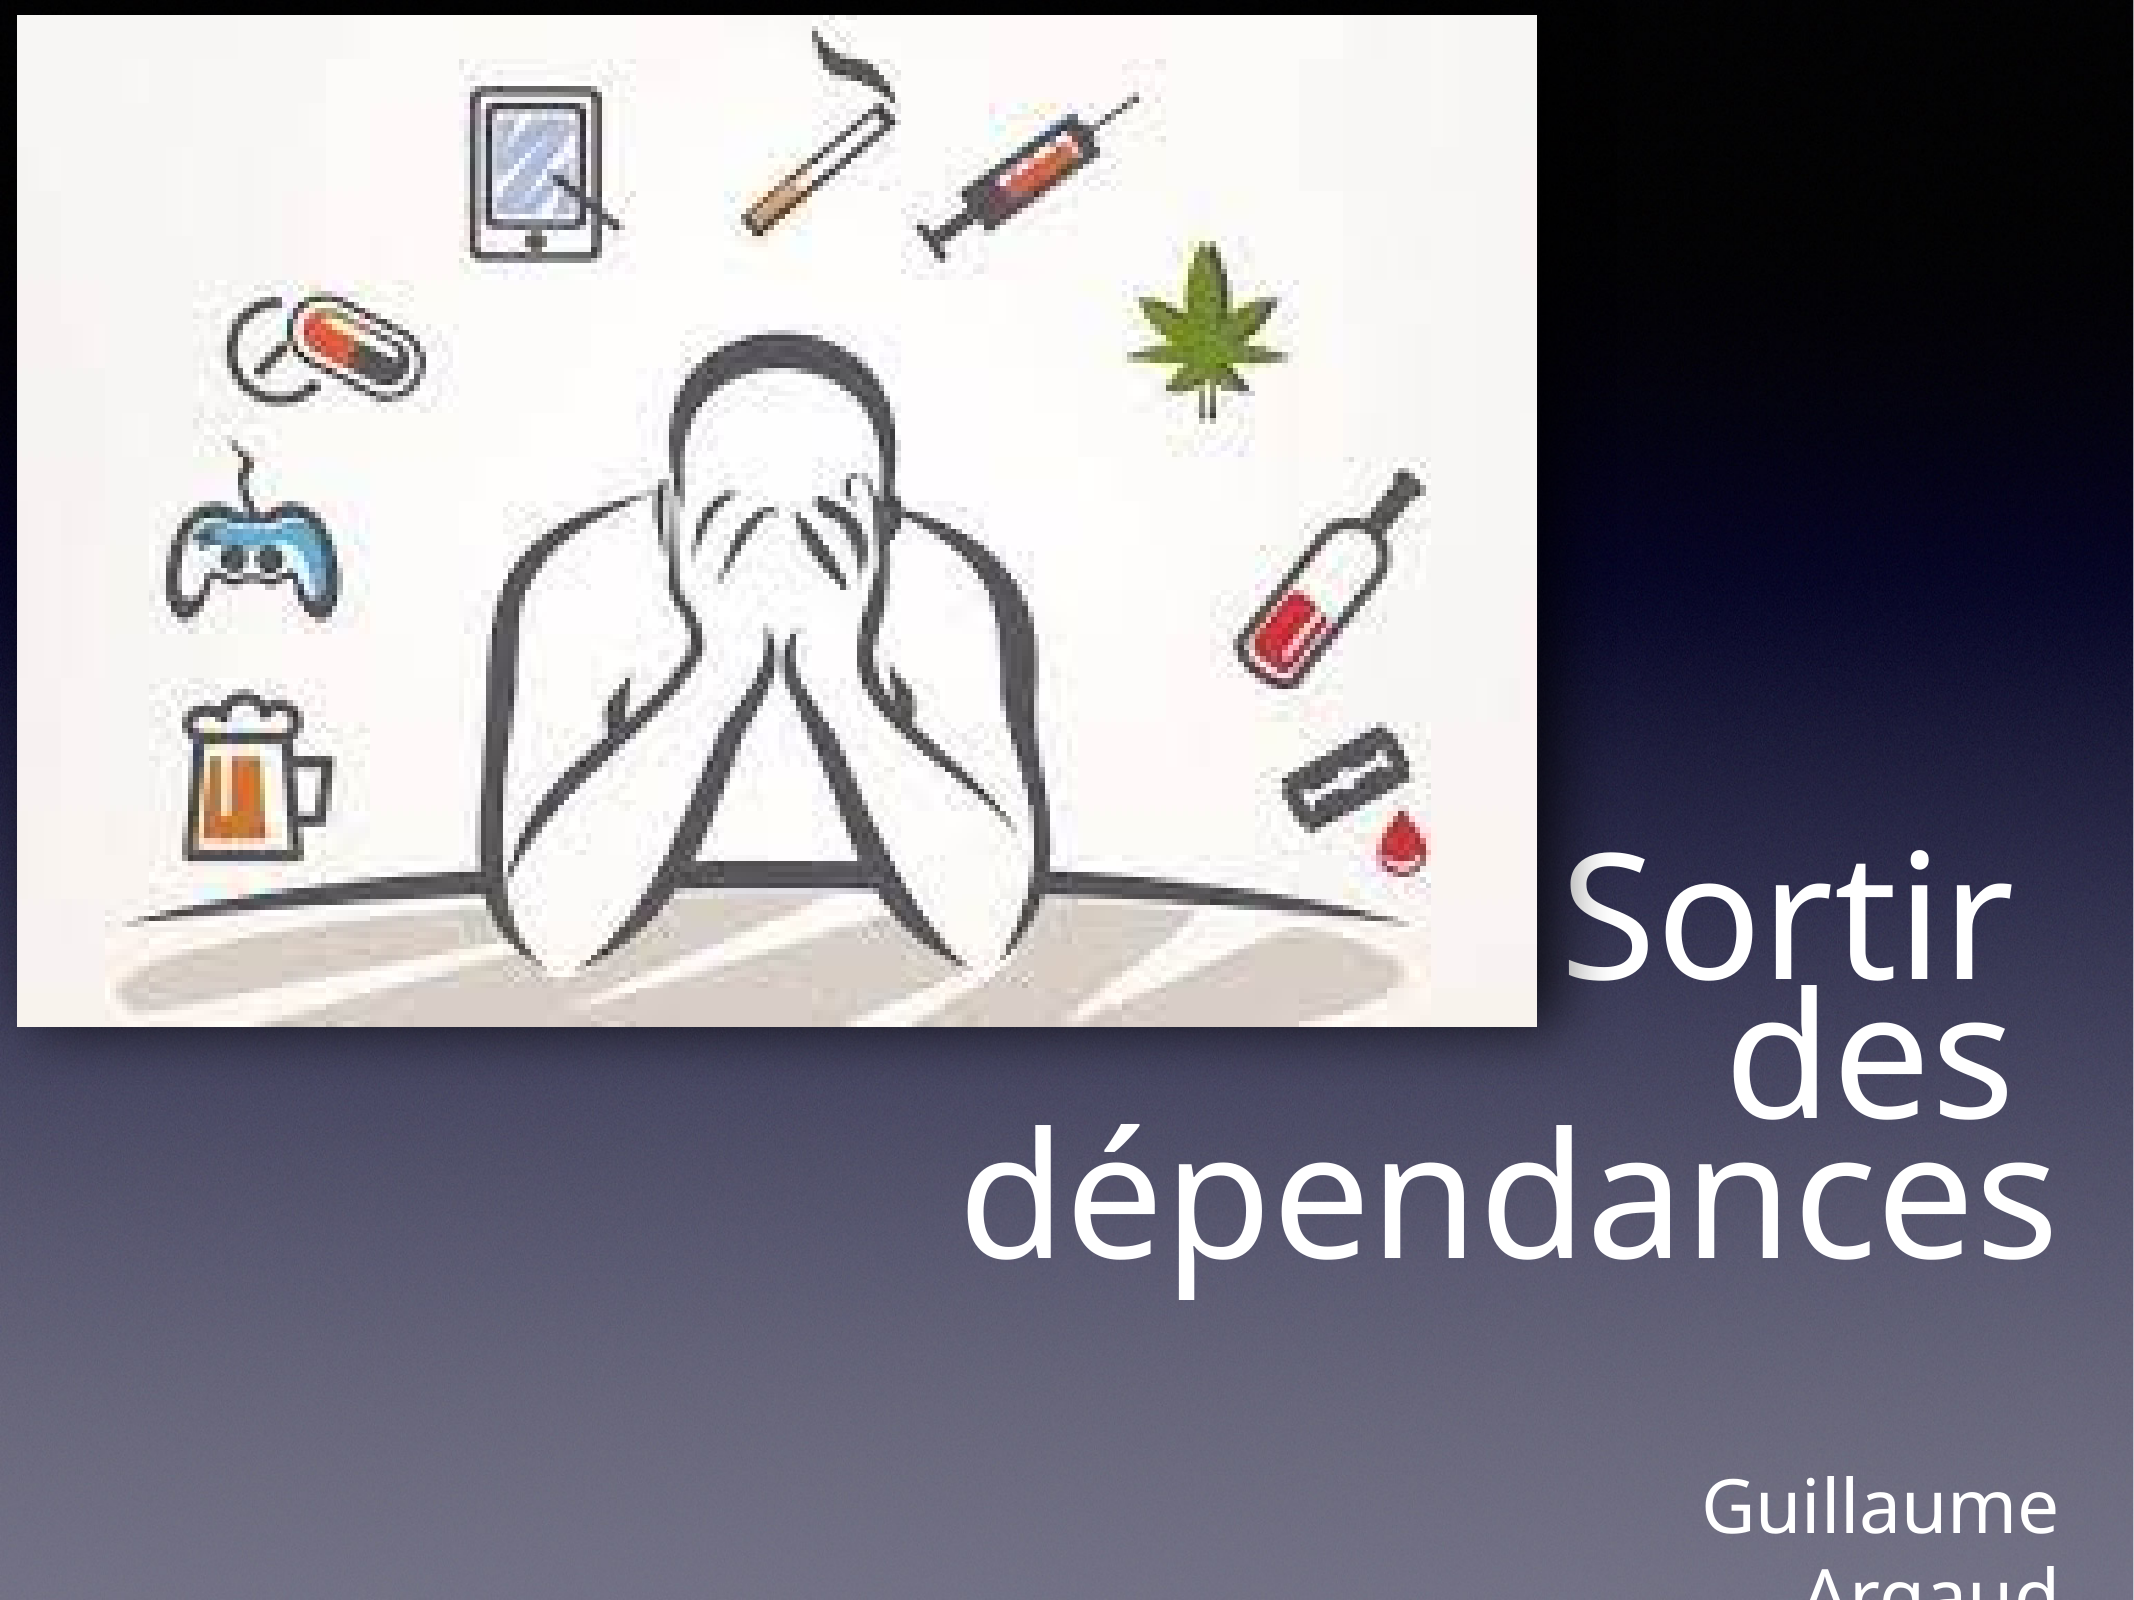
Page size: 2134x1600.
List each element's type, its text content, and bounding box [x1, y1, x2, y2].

text_box Guillaume Argaud [1436, 1449, 2069, 1600]
picture [0, 0, 2134, 1600]
title Sortir des dépendances [351, 753, 2070, 1303]
